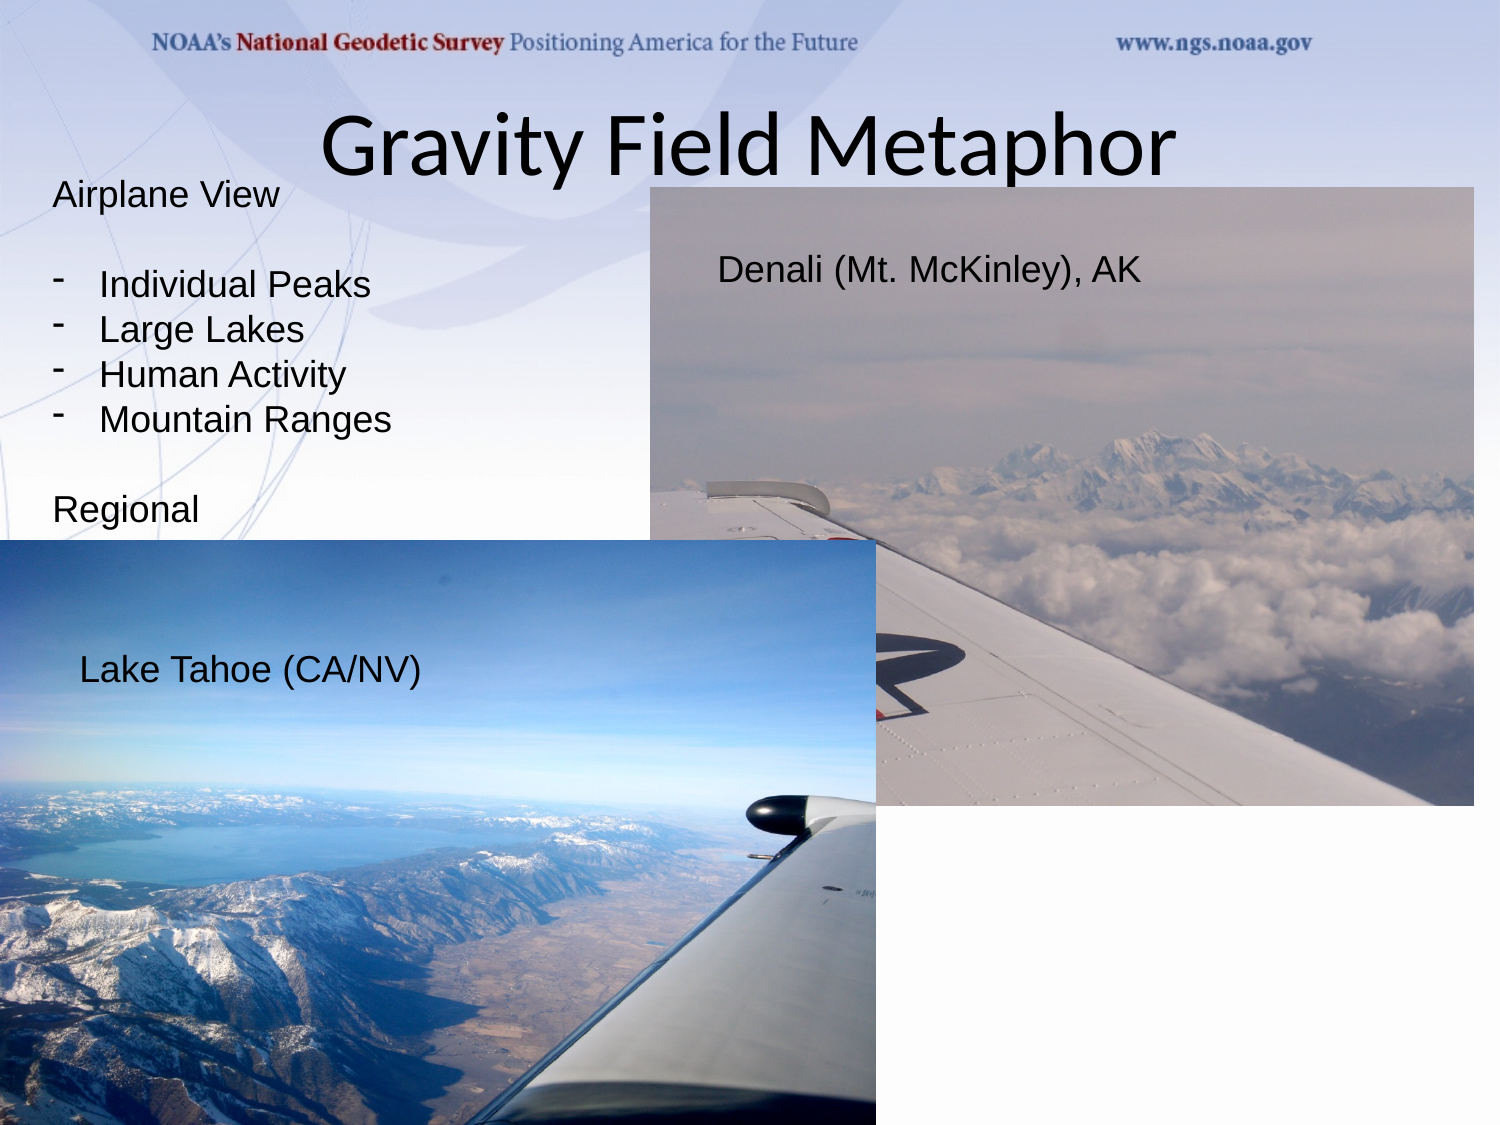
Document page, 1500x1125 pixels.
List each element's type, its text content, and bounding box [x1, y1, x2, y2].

text_box Airplane View Individual Peaks Large Lakes Human Activity Mountain Ranges Regional [37, 162, 588, 538]
picture [0, 0, 1500, 1125]
title Gravity Field Metaphor [75, 45, 1425, 233]
